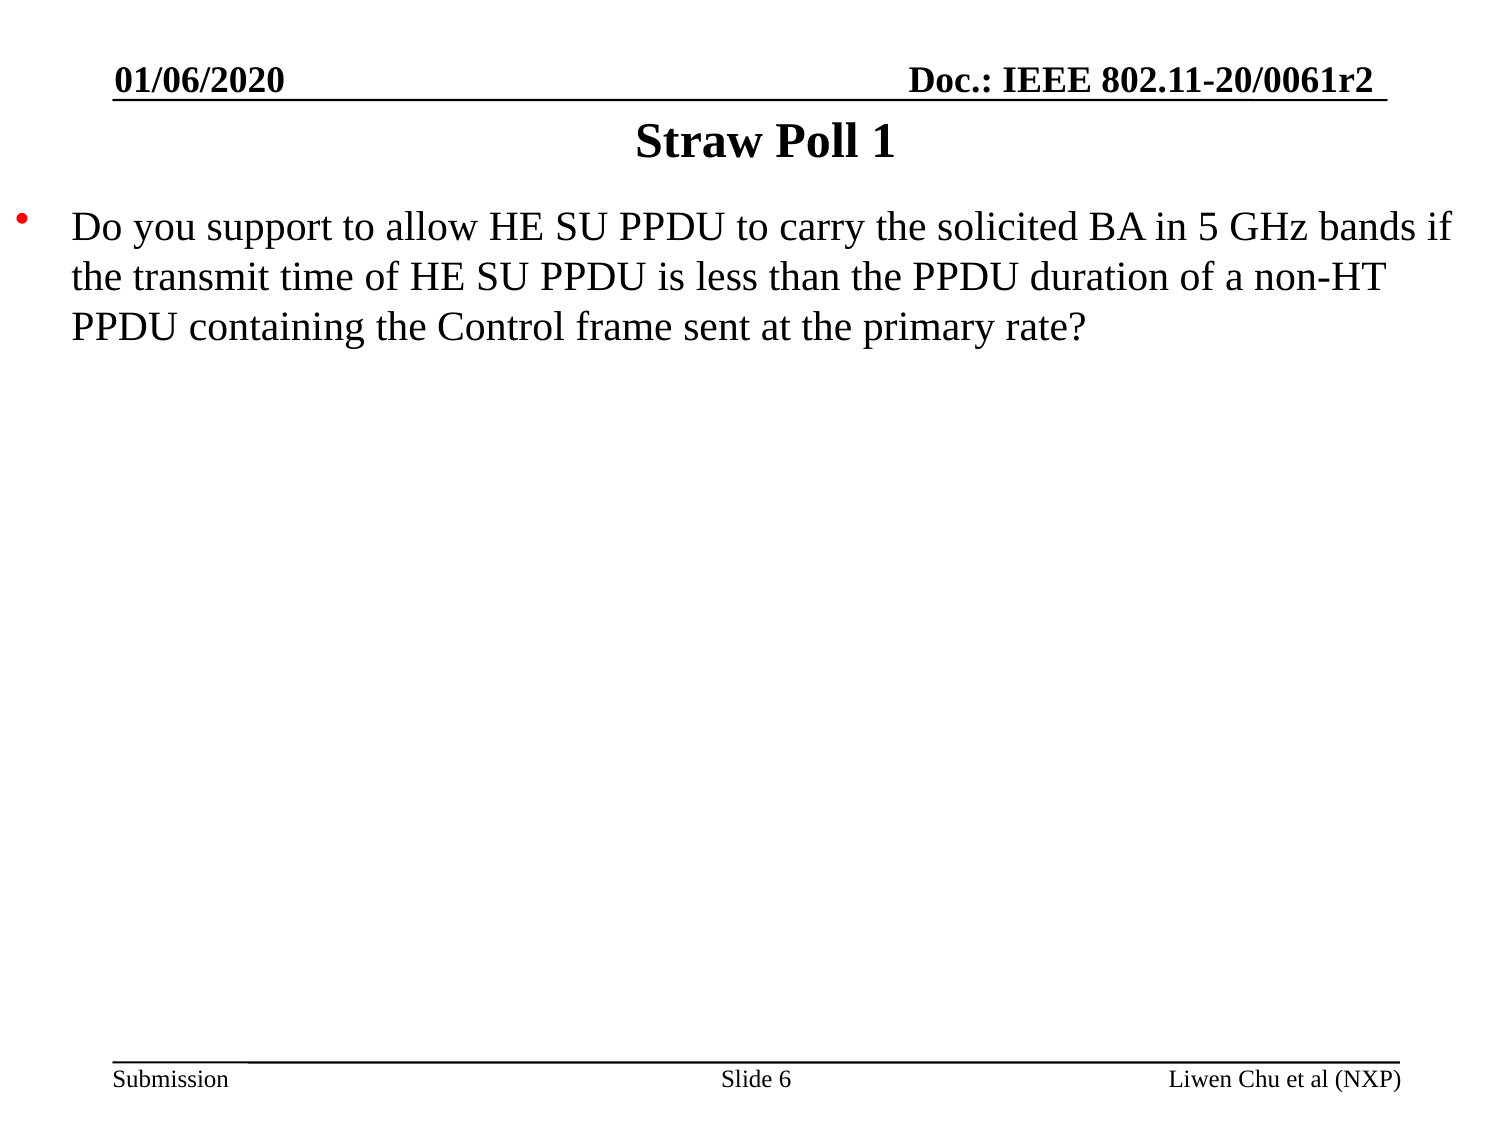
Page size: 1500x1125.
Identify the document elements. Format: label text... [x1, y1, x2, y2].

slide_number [114, 54, 288, 101]
footer Liwen Chu et al (NXP) [1165, 1061, 1402, 1093]
title Straw Poll 1 [31, 68, 1500, 190]
list Do you support to allow HE SU PPDU to carry the solicited BA in 5 GHz bands if the transmit time of HE SU PPDU is less than the PPDU duration of a non-HT PPDU containing the Control frame sent at the primary rate? [0, 190, 1500, 376]
slide_number Slide 6 [712, 1061, 800, 1093]
